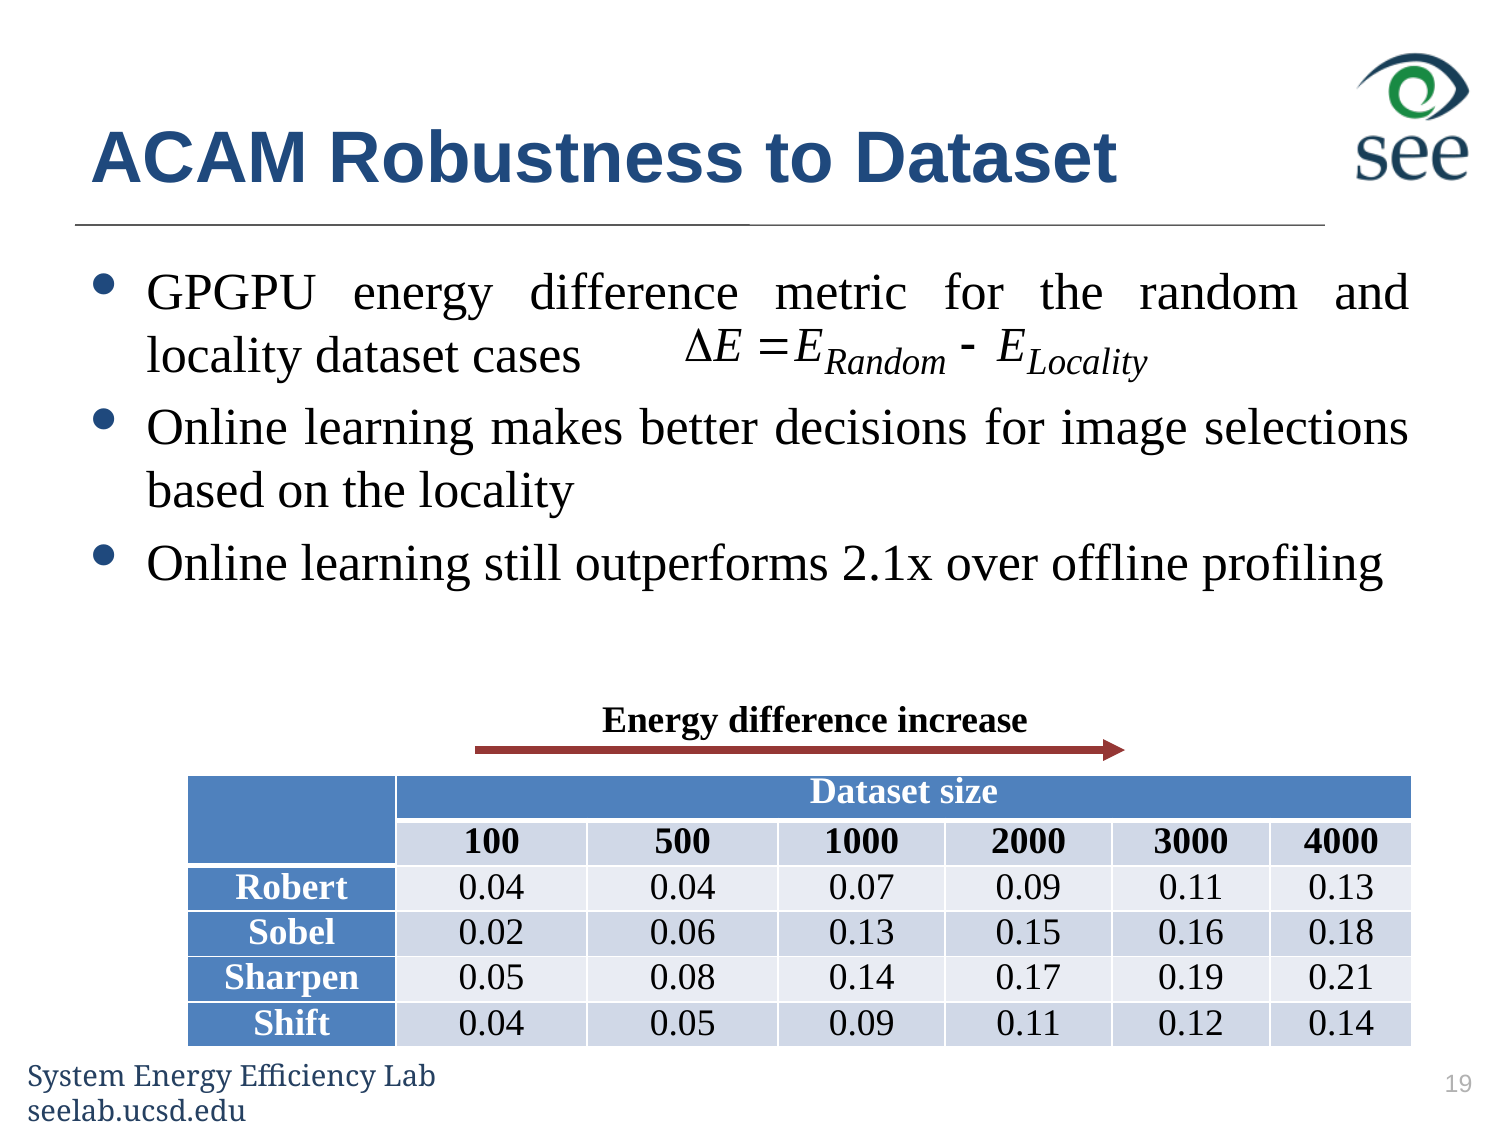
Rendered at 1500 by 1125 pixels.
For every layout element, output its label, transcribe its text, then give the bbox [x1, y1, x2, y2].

table_cell 0.12 [1113, 1003, 1269, 1046]
table_cell 0.04 [397, 867, 586, 910]
table_cell 0.02 [397, 912, 586, 956]
table_cell 0.18 [1271, 912, 1411, 956]
table_cell Sharpen [188, 957, 395, 1001]
table_cell 0.06 [588, 912, 777, 956]
table_cell Robert [188, 868, 395, 910]
text_box Energy difference increase [587, 687, 1338, 748]
table_cell 4000 [1271, 823, 1411, 865]
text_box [674, 312, 1163, 395]
table_cell 0.04 [397, 1003, 586, 1046]
table_cell 0.21 [1271, 957, 1411, 1001]
table_cell 0.09 [946, 867, 1111, 910]
table_cell 0.17 [946, 957, 1111, 1001]
table_cell 500 [588, 823, 777, 865]
table_cell Shift [188, 1003, 395, 1046]
table_cell 0.09 [779, 1003, 944, 1046]
table_cell 2000 [946, 823, 1111, 865]
table_cell 0.13 [779, 912, 944, 956]
table_cell 100 [397, 823, 586, 865]
table_cell 0.16 [1113, 912, 1269, 956]
table_cell 0.15 [946, 912, 1111, 956]
table_cell 0.08 [588, 957, 777, 1001]
table_cell 0.11 [946, 1003, 1111, 1046]
table_cell Sobel [188, 912, 395, 956]
table_cell 0.19 [1113, 957, 1269, 1001]
table_cell 0.07 [779, 867, 944, 910]
picture [1325, 37, 1497, 200]
list GPGPU energy difference metric for the random and locality dataset cases Online learning makes better decisions for image selections based on the locality Online learning still outperforms 2.1x over offline profiling [74, 249, 1426, 1026]
title ACAM Robustness to Dataset [74, 62, 1313, 206]
table_cell 0.05 [397, 957, 586, 1001]
table_cell 3000 [1113, 823, 1269, 865]
table_cell 0.13 [1271, 867, 1411, 910]
table_cell 1000 [779, 823, 944, 865]
table_cell 0.14 [779, 957, 944, 1001]
slide_number 19 [1137, 1052, 1488, 1113]
table_cell 0.14 [1271, 1003, 1411, 1046]
table_header Dataset size [397, 776, 1411, 818]
table_header [188, 776, 395, 863]
table_cell 0.04 [588, 867, 777, 910]
table_cell 0.11 [1113, 867, 1269, 910]
table_cell 0.05 [588, 1003, 777, 1046]
